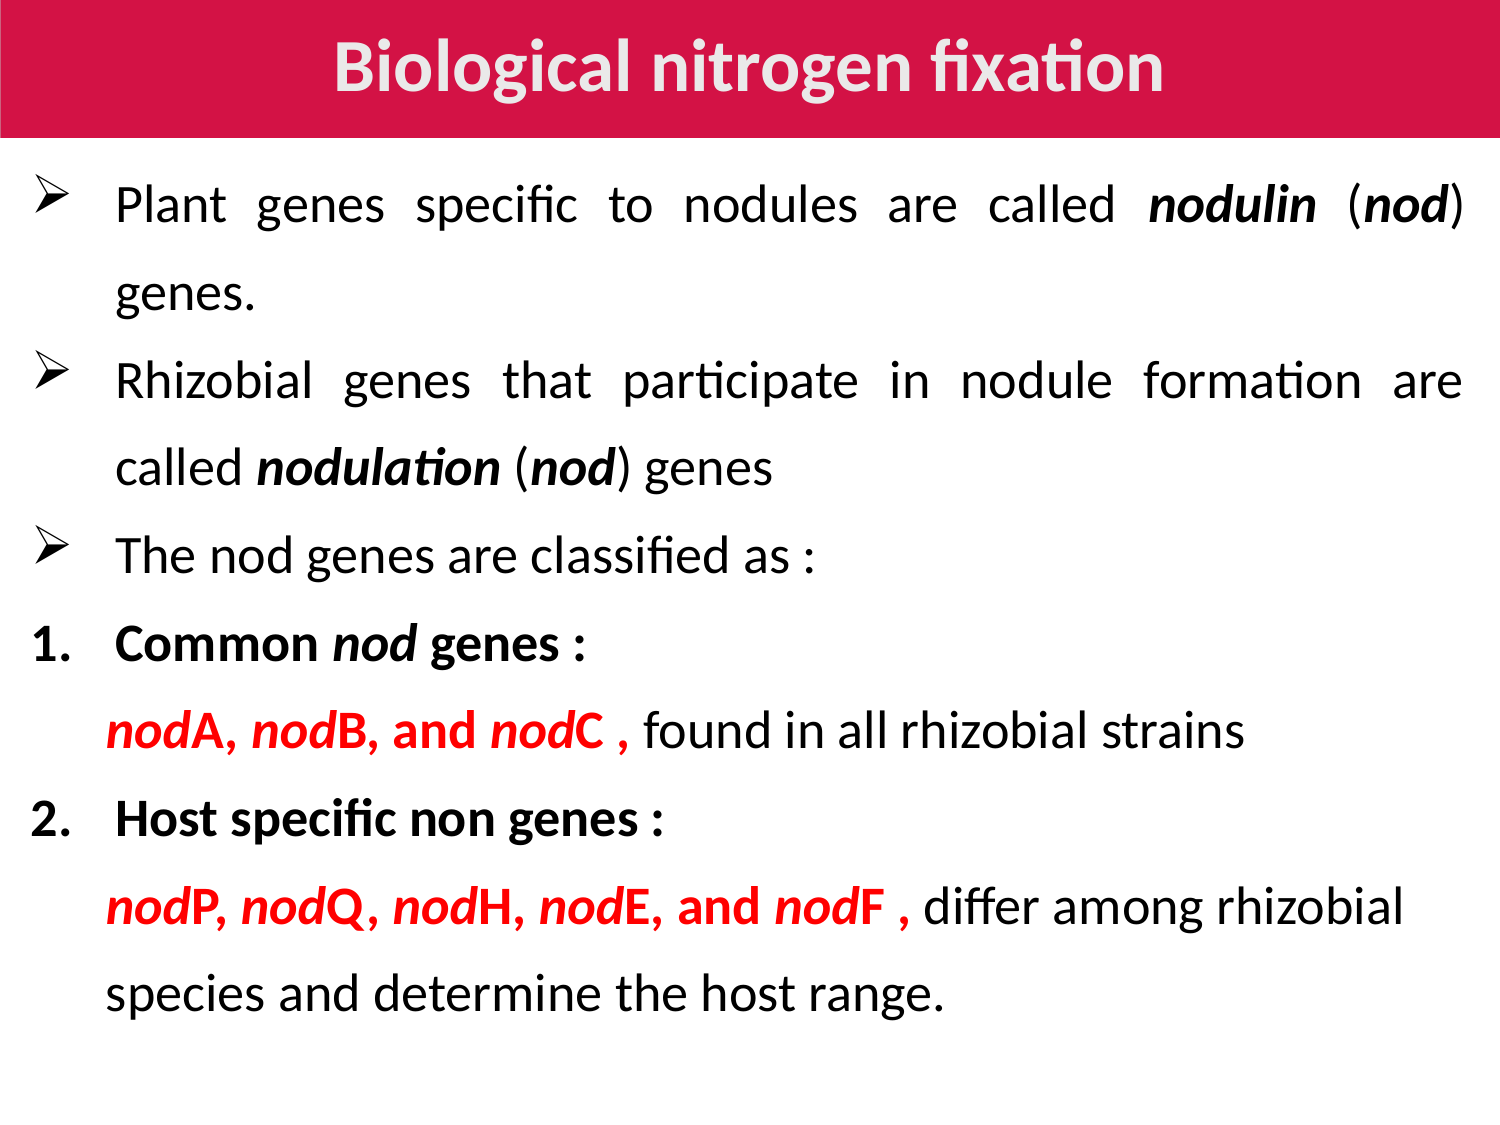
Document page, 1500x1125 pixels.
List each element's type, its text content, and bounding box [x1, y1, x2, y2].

text_box Plant genes specific to nodules are called nodulin (nod) genes. Rhizobial genes that participate in nodule formation are called nodulation (nod) genes The nod genes are classified as : Common nod genes : nodA, nodB, and nodC , found in all rhizobial strains Host specific non genes : nodP, nodQ, nodH, nodE, and nodF , differ among rhizobial species and determine the host range. [15, 138, 1481, 713]
picture [0, 0, 1500, 138]
